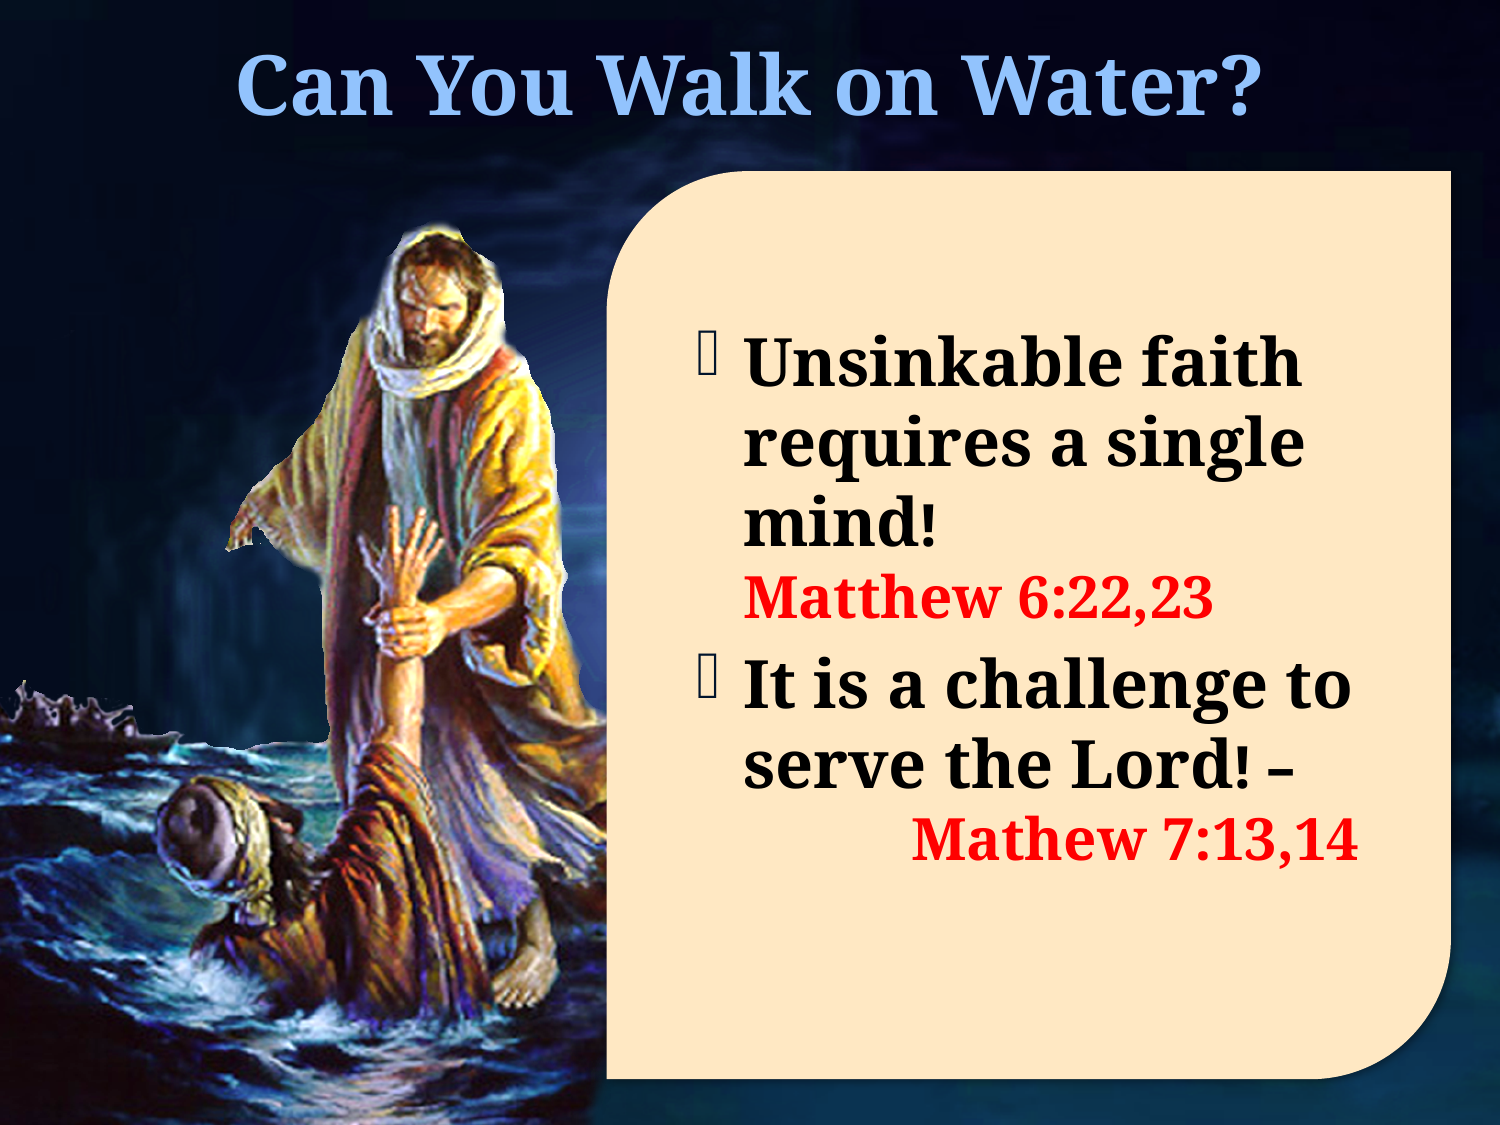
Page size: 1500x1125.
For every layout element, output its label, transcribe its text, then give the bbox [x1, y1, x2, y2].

picture [0, 0, 1500, 1125]
text_box Can You Walk on Water? [24, 24, 1475, 140]
text_box Unsinkable faith requires a single mind! Matthew 6:22,23 It is a challenge to serve the Lord! – Mathew 7:13,14 [783, 312, 1439, 880]
text_box [643, 171, 1451, 1080]
